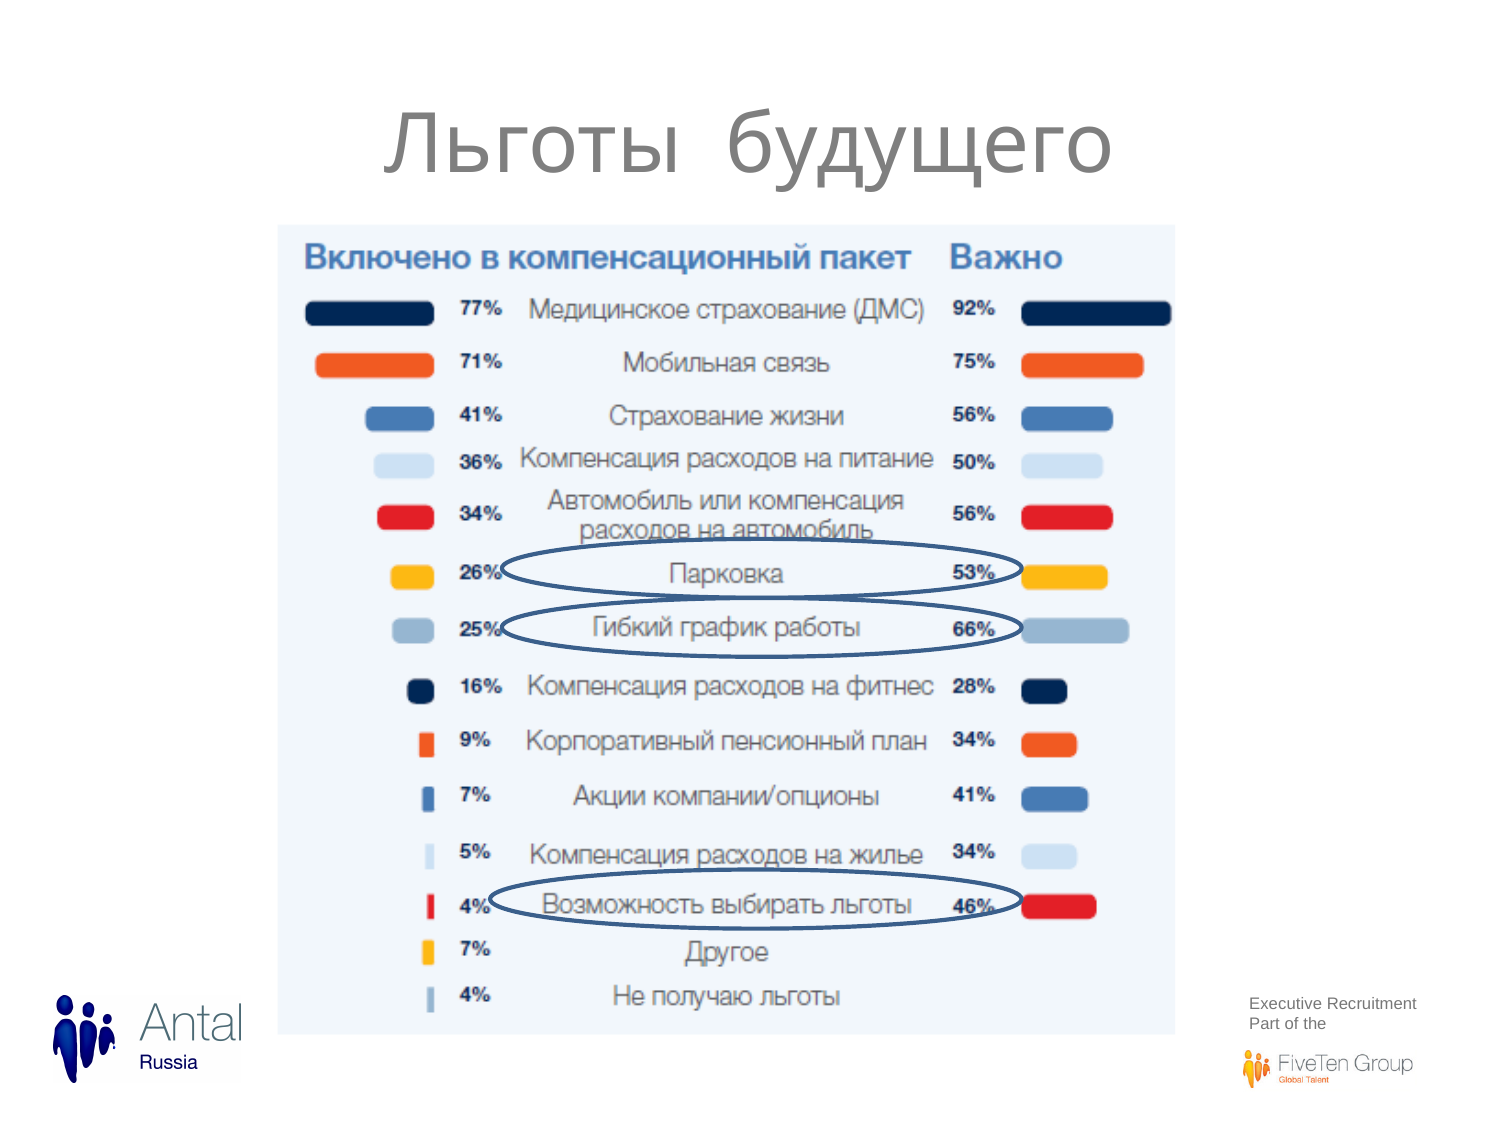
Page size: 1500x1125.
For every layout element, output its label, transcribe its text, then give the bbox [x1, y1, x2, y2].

title Льготы будущего [74, 44, 1426, 233]
picture [1243, 1050, 1420, 1094]
picture [53, 995, 241, 1083]
picture [277, 219, 1176, 1053]
